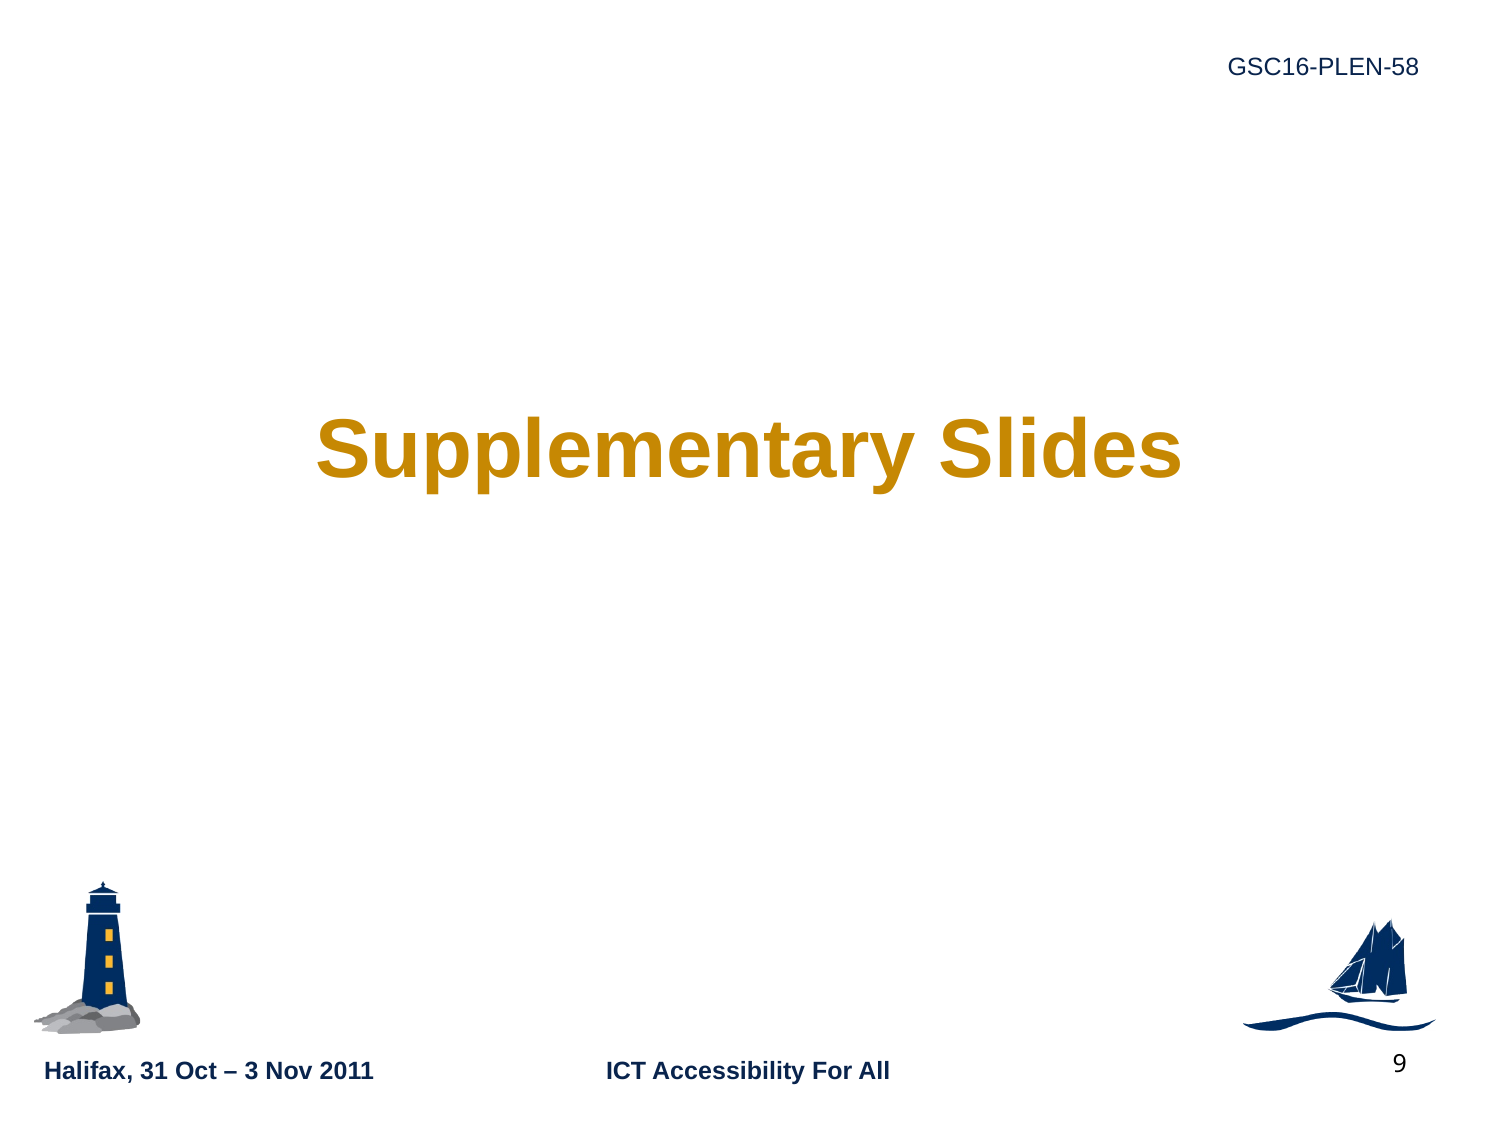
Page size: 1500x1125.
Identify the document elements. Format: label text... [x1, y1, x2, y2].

title Supplementary Slides [0, 350, 1500, 538]
picture [1243, 1012, 1436, 1031]
picture [1327, 916, 1407, 1004]
slide_number 9 [1071, 1039, 1422, 1118]
picture [34, 881, 143, 1034]
